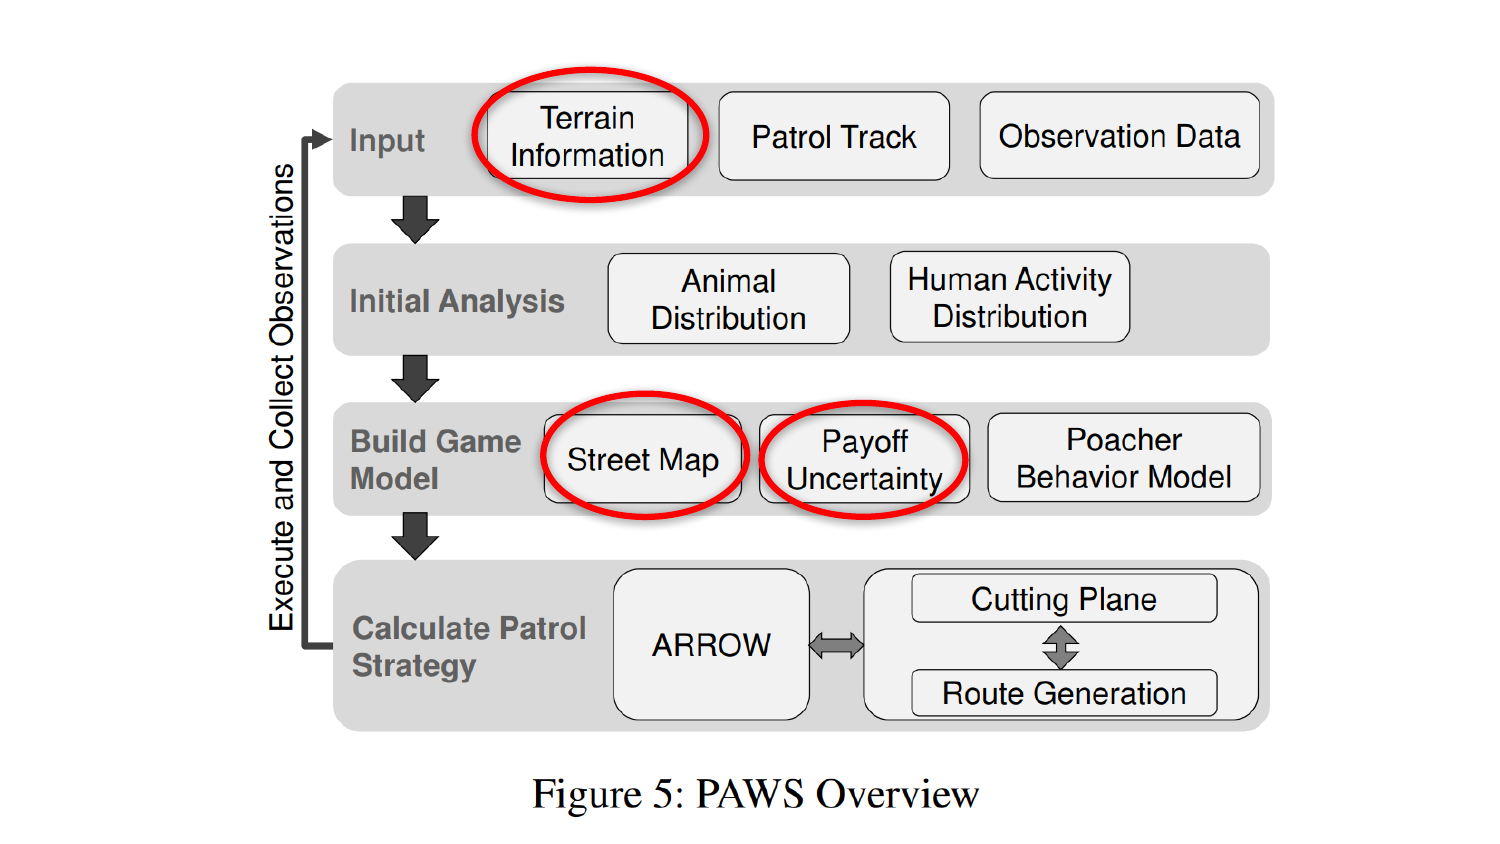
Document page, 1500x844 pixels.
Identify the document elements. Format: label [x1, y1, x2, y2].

picture [256, 32, 1308, 827]
